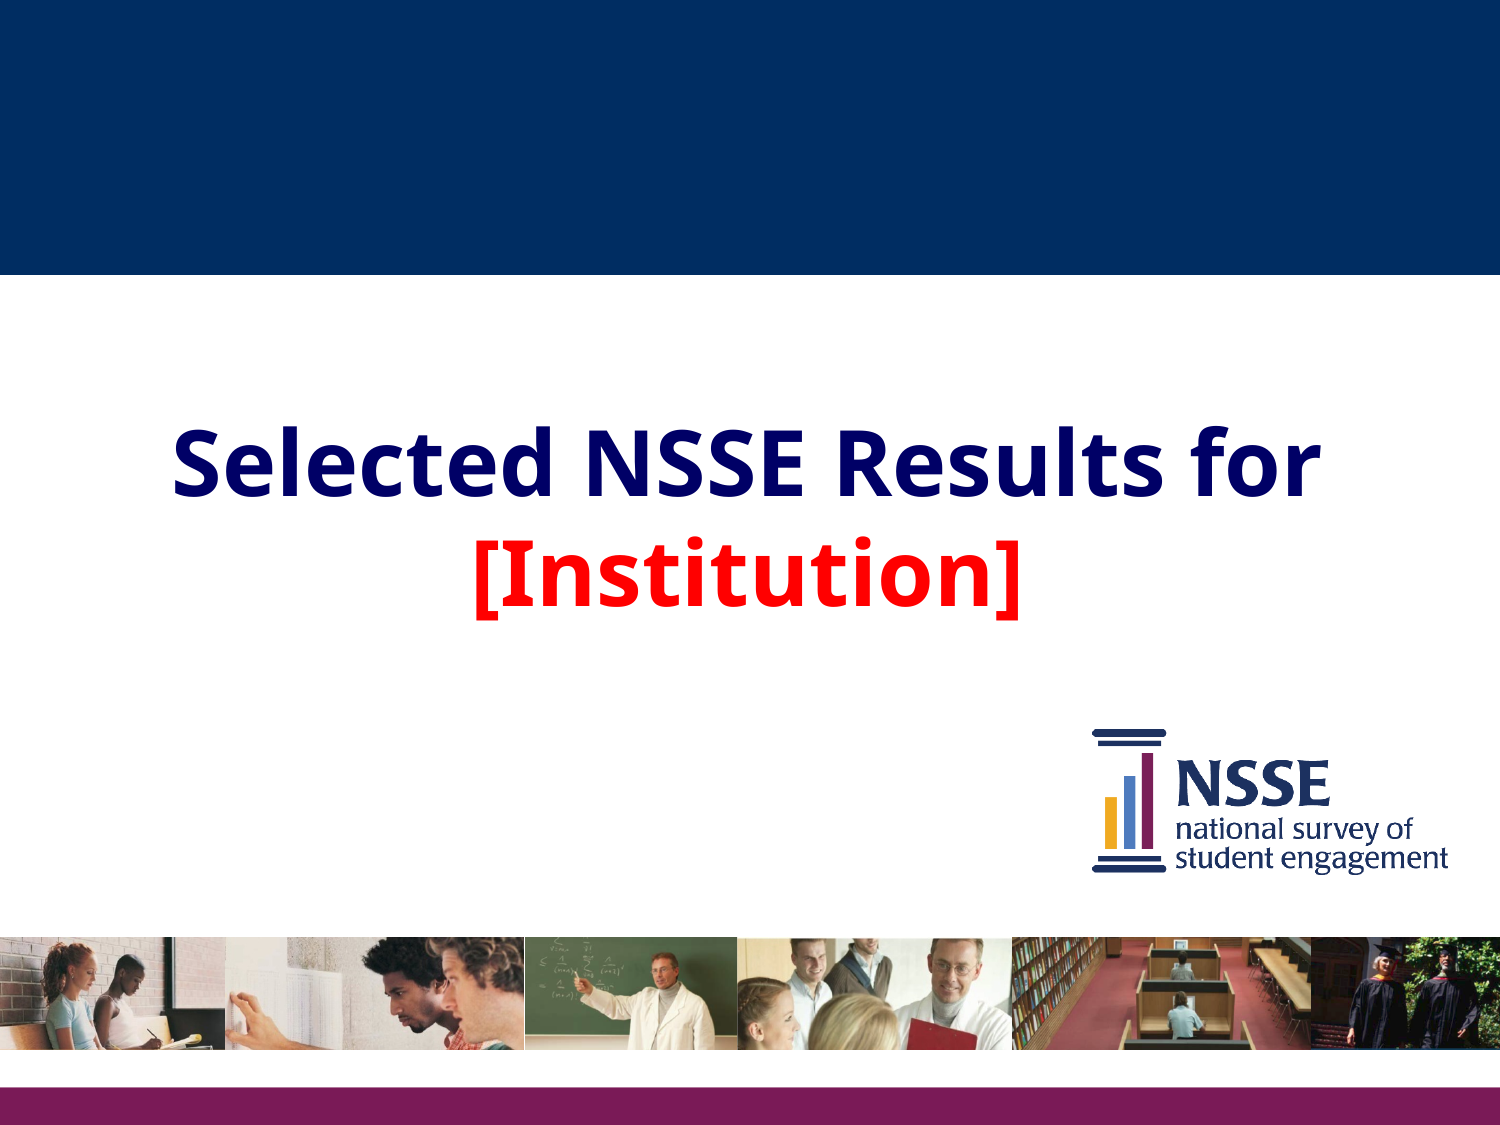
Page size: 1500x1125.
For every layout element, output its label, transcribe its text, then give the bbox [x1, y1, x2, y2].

picture [0, 937, 524, 1050]
picture [1092, 729, 1448, 875]
title Selected NSSE Results for [Institution] [47, 420, 1448, 609]
text_box [0, 1087, 1500, 1125]
picture [525, 937, 1500, 1050]
